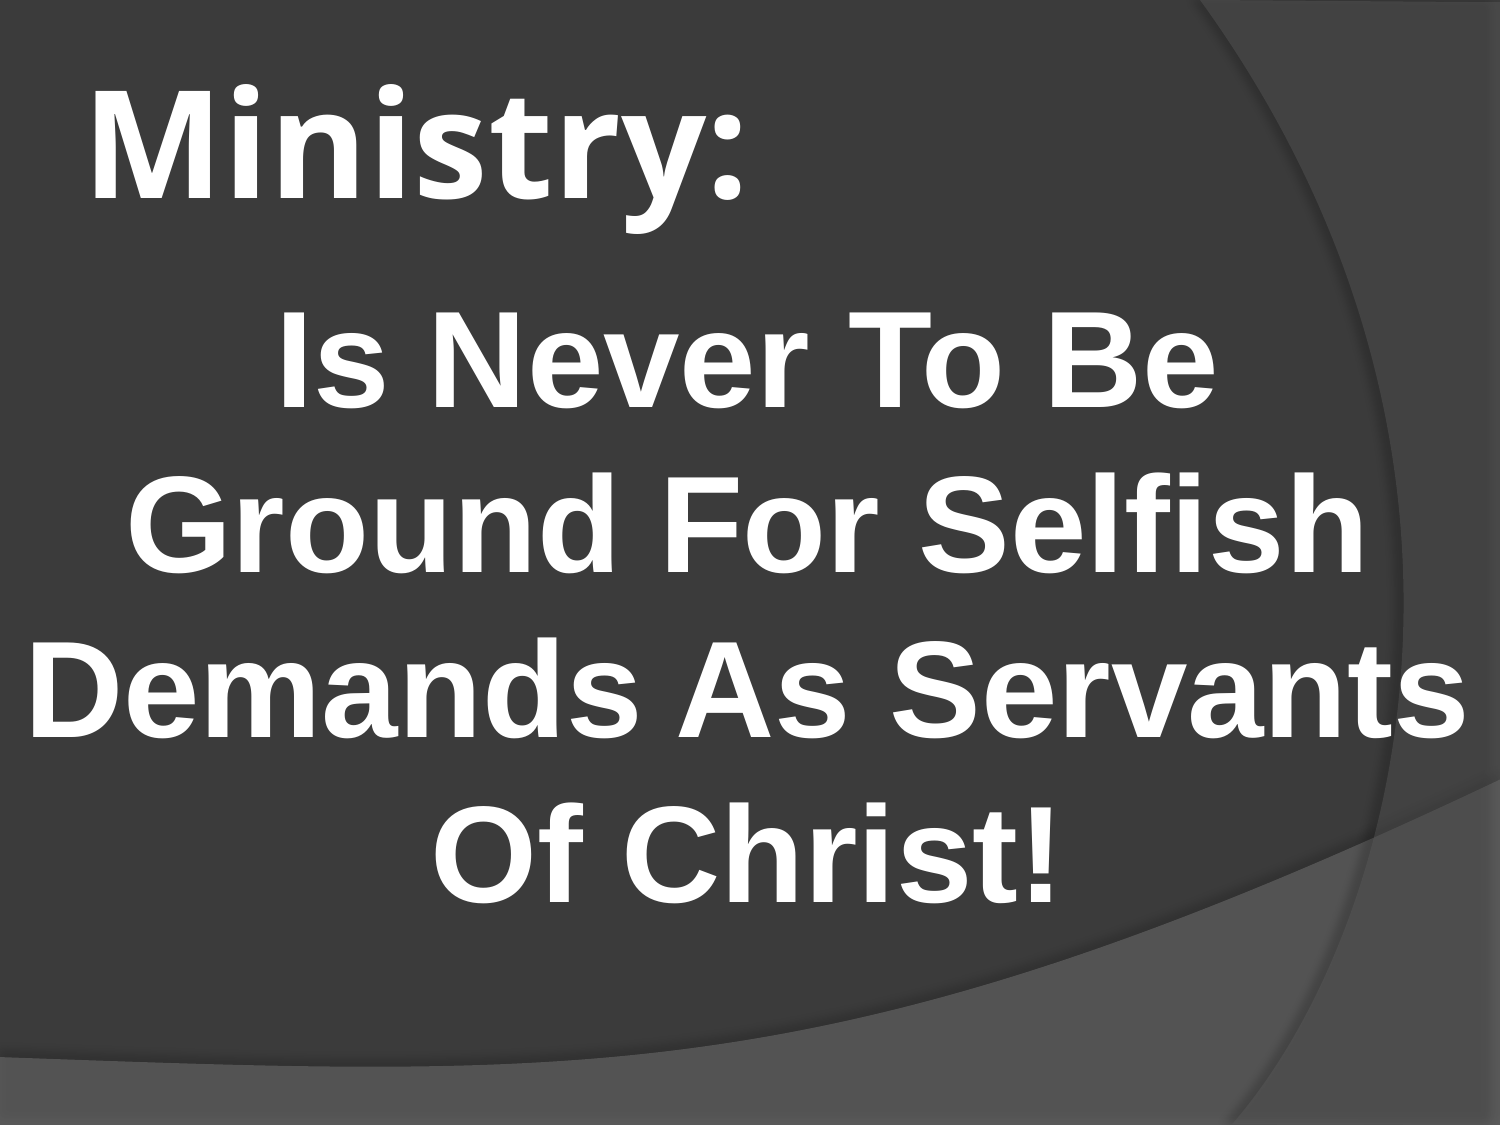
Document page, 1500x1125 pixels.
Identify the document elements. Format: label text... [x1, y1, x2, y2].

title Ministry: [75, 45, 1300, 233]
list Is Never To Be Ground For Selfish Demands As Servants Of Christ! [1, 262, 1488, 1125]
